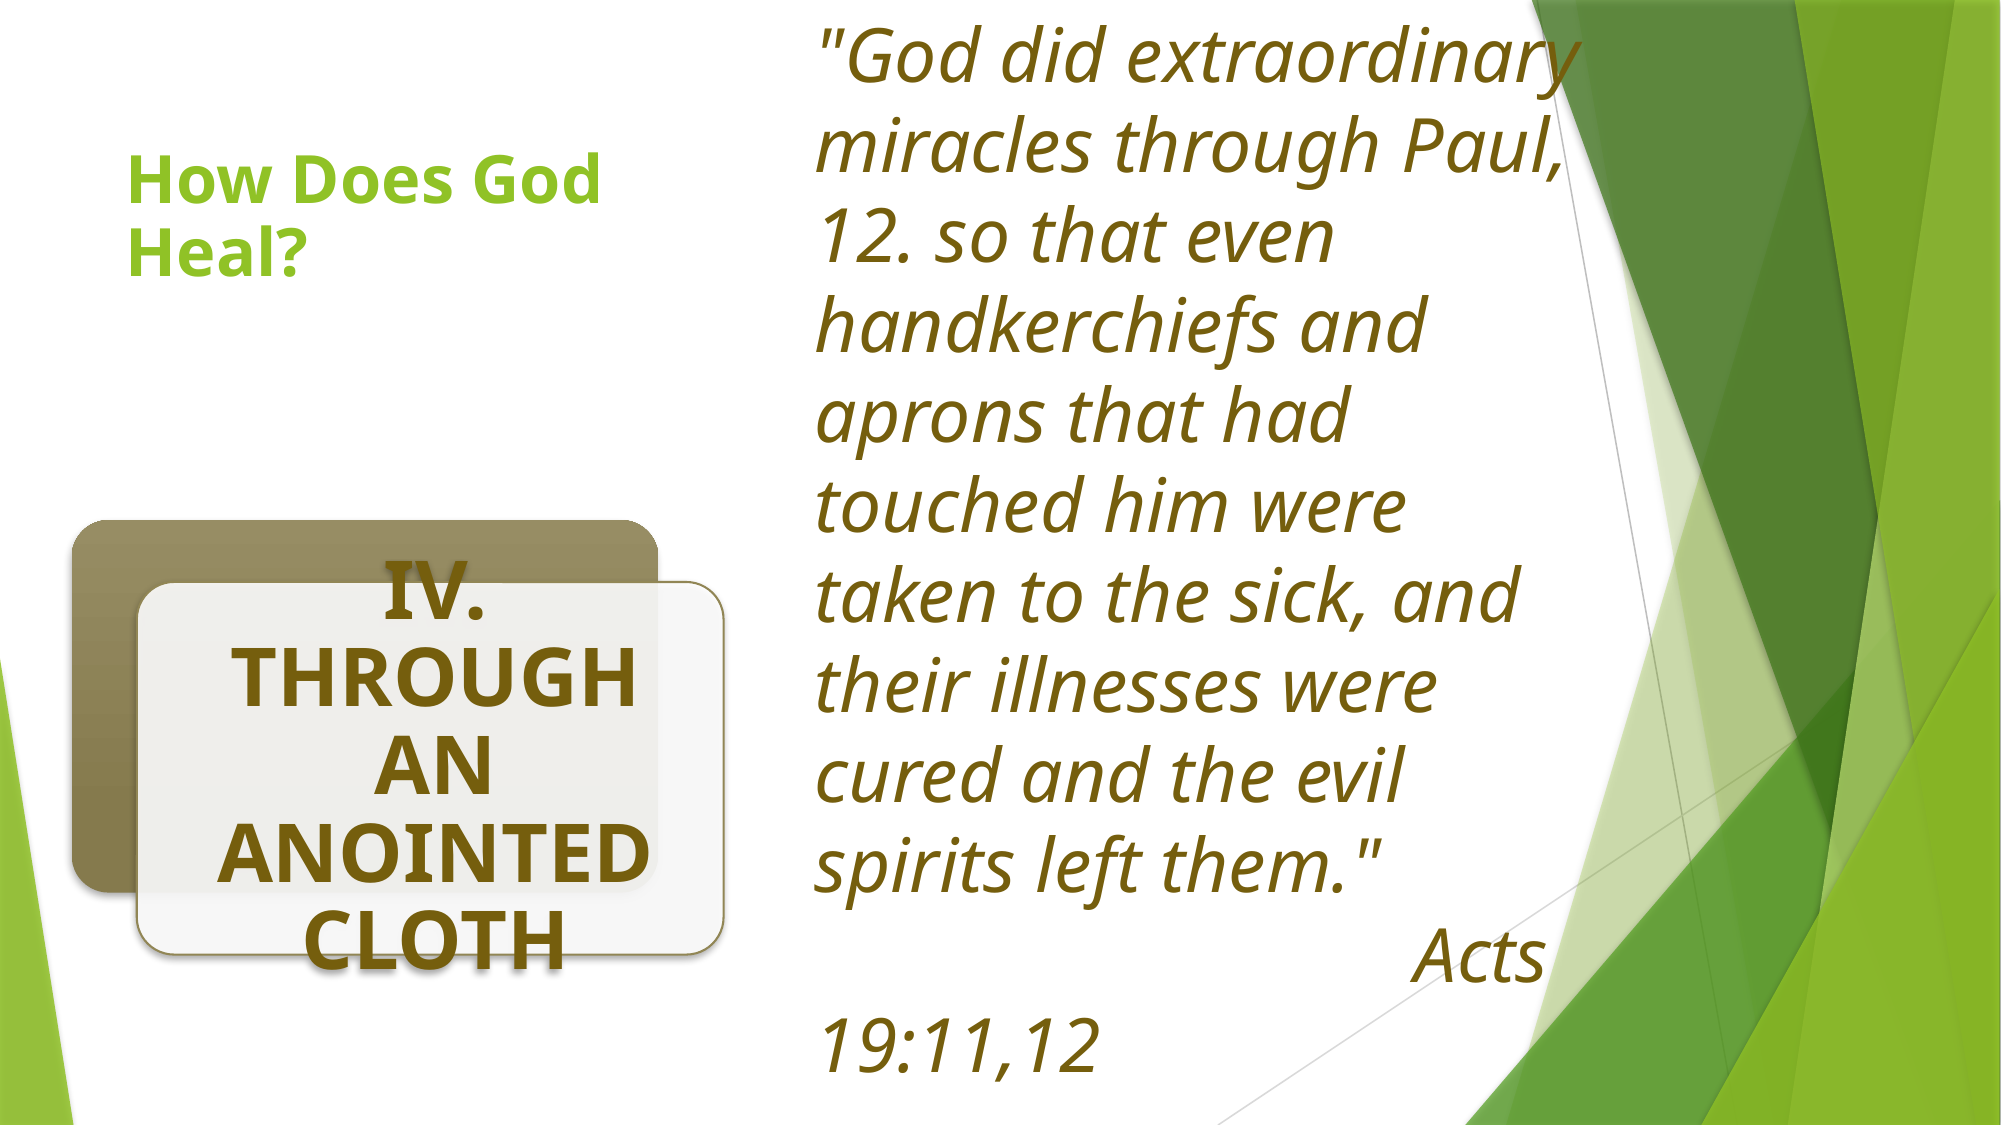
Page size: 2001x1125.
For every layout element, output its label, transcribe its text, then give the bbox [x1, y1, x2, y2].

text_box "God did extraordinary miracles through Paul, 12. so that even handkerchiefs and aprons that had touched him were taken to the sick, and their illnesses were cured and the evil spirits left them." Acts 19:11,12 [799, 0, 1624, 1095]
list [71, 454, 725, 1020]
title How Does God Heal? [110, 105, 799, 332]
